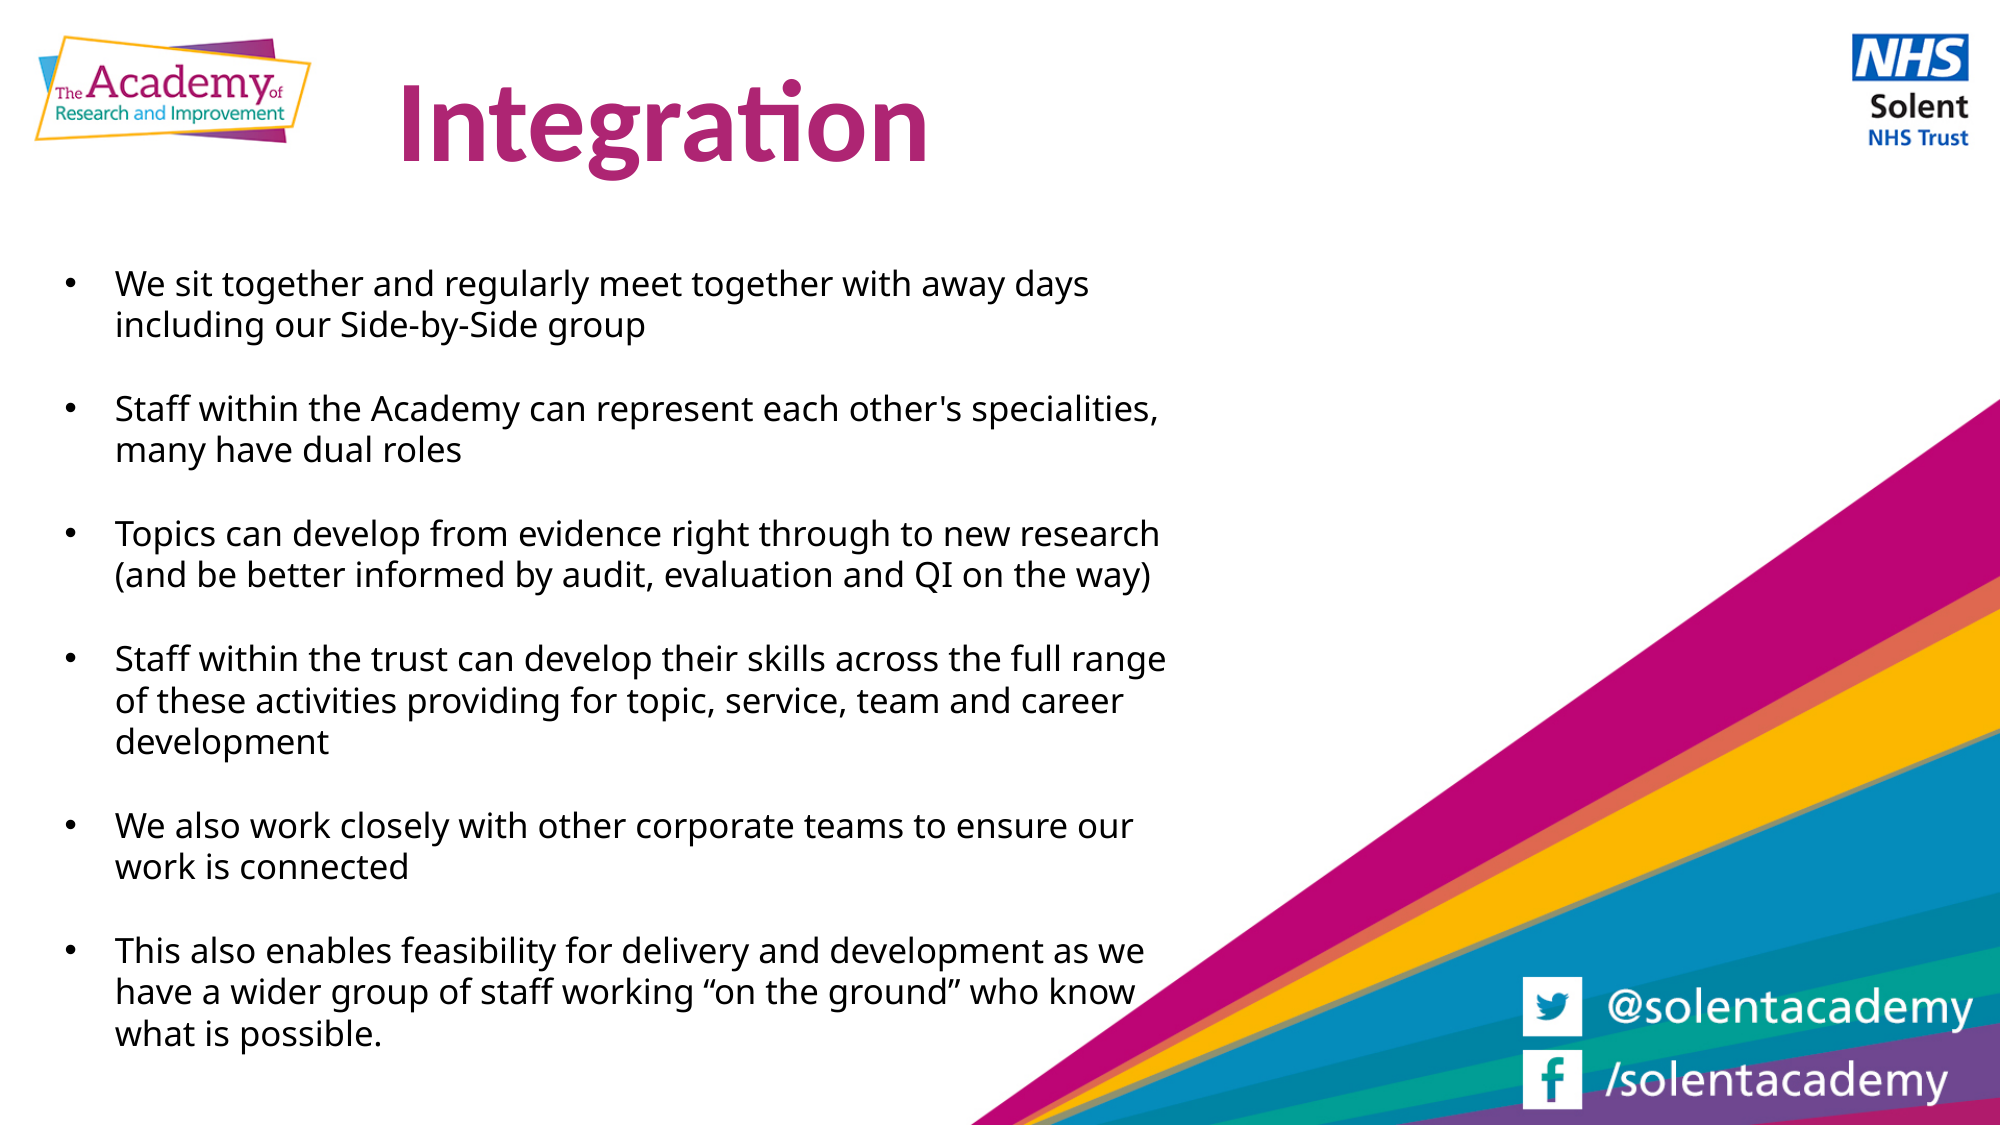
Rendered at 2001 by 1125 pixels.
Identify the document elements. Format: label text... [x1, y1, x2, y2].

picture [1214, 947, 2000, 1125]
title Integration [383, 8, 1911, 198]
picture [0, 0, 2000, 1125]
list We sit together and regularly meet together with away days including our Side-by-Side group Staff within the Academy can represent each other's specialities, many have dual roles Topics can develop from evidence right through to new research (and be better informed by audit, evaluation and QI on the way) Staff within the trust can develop their skills across the full range of these activities providing for topic, service, team and career development We also work closely with other corporate teams to ensure our work is connected This also enables feasibility for delivery and development as we have a wider group of staff working “on the ground” who know what is possible. [52, 249, 1205, 1068]
picture [1523, 977, 1582, 1036]
picture [1609, 989, 1641, 1023]
